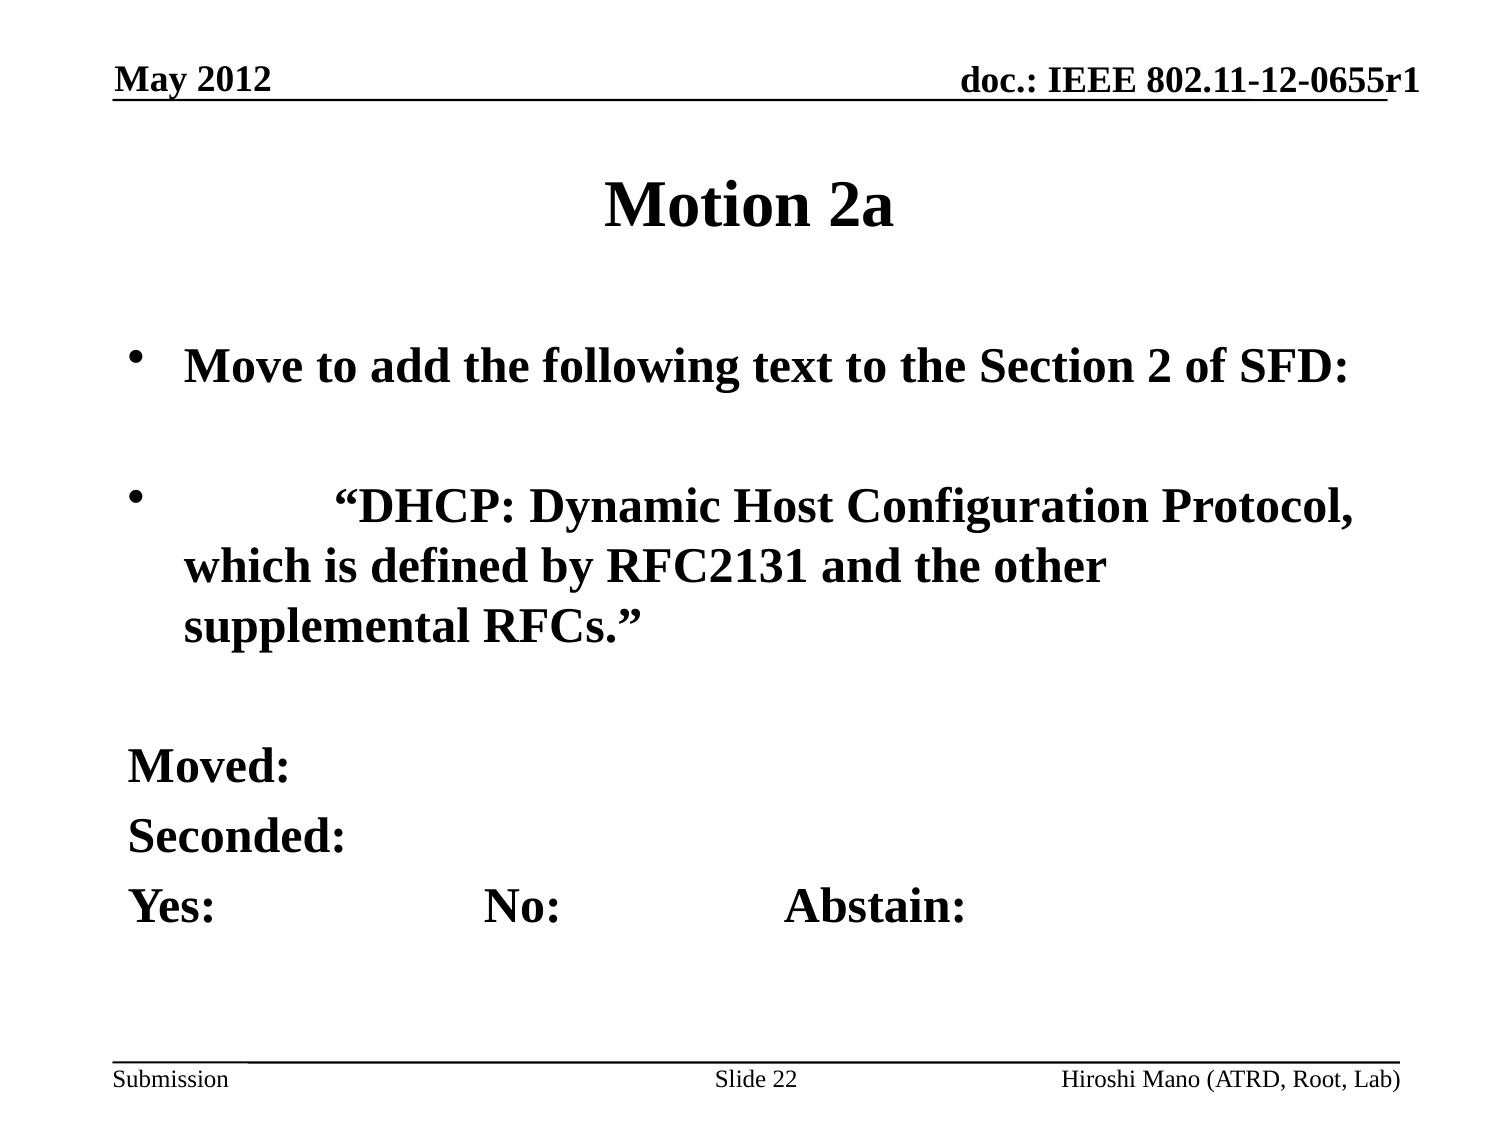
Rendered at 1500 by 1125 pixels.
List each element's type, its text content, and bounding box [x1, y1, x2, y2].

footer Hiroshi Mano (ATRD, Root, Lab) [902, 1061, 1402, 1093]
list Move to add the following text to the Section 2 of SFD: “DHCP: Dynamic Host Configuration Protocol, which is defined by RFC2131 and the other supplemental RFCs.” Moved: Seconded: Yes: No: Abstain: [112, 324, 1388, 1001]
slide_number Slide 22 [712, 1061, 800, 1093]
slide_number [114, 54, 540, 100]
title Motion 2a [112, 112, 1388, 288]
